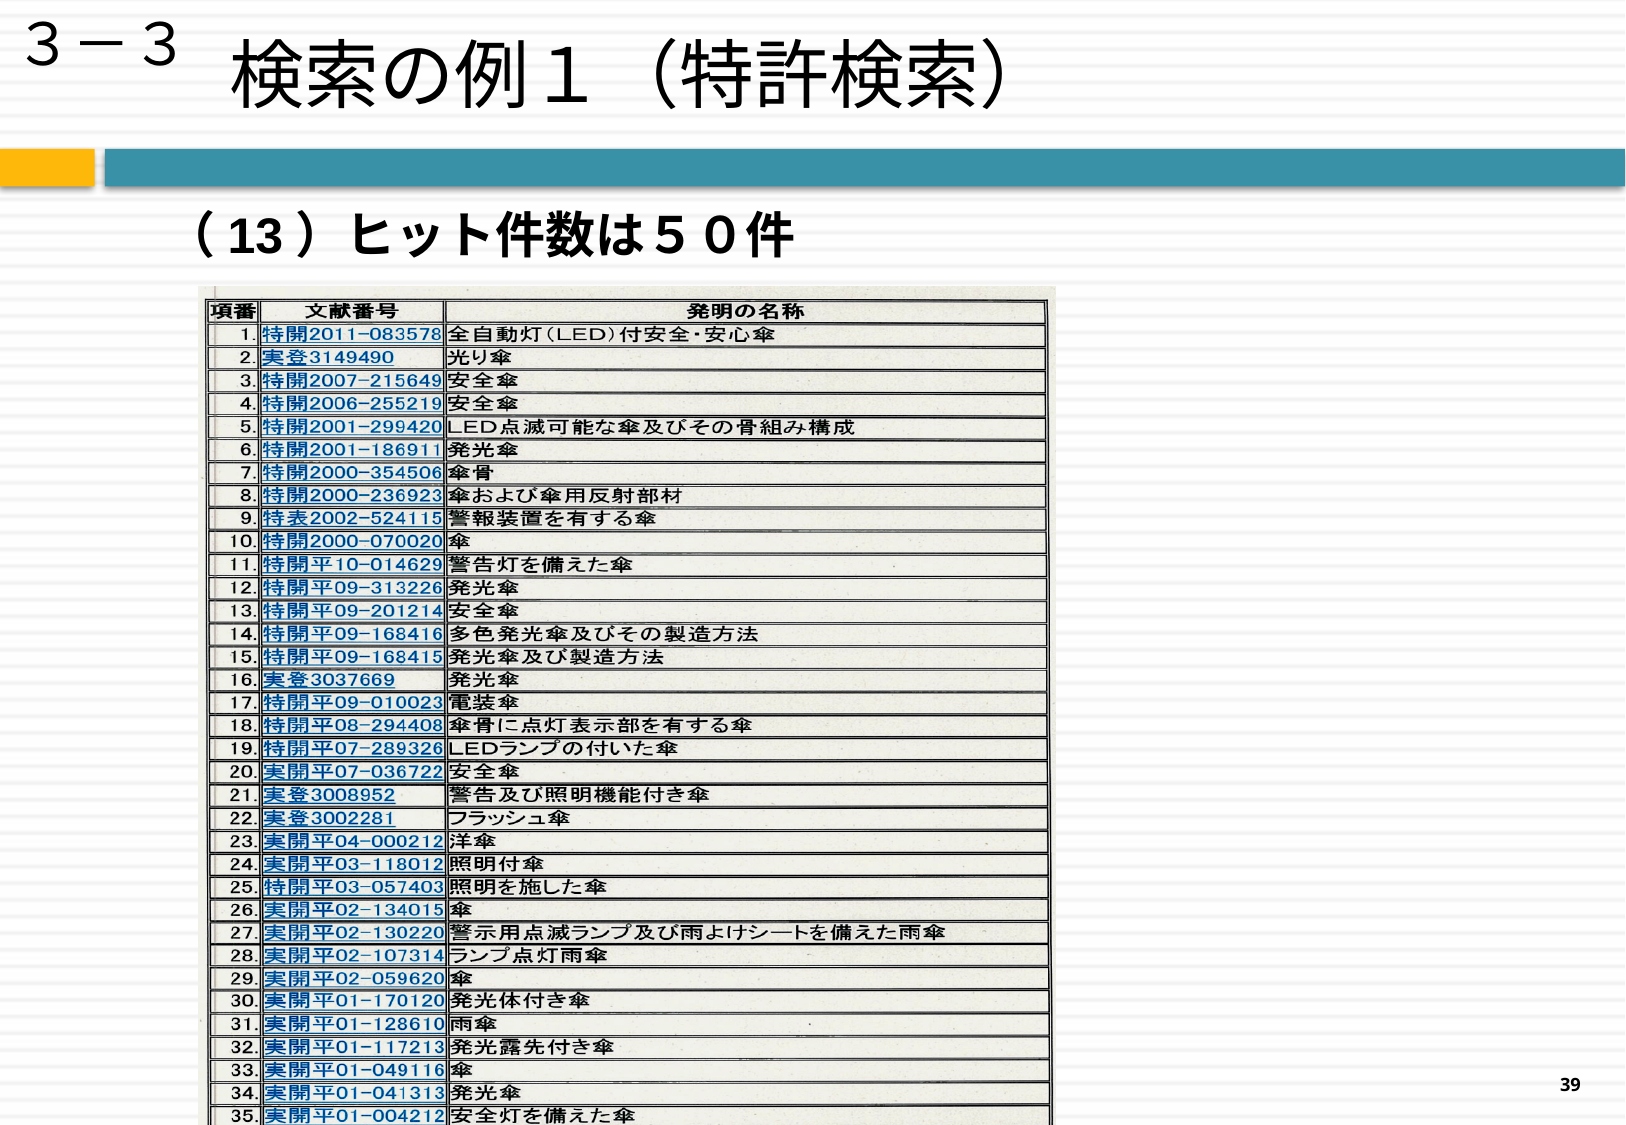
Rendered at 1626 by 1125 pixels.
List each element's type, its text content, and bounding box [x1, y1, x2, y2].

text_box ３－３ [0, 0, 296, 85]
text_box 検索の例１（特許検索） [139, 19, 1145, 126]
slide_number 39 [1523, 1065, 1618, 1106]
text_box （13）ヒット件数は５０件 [151, 196, 1310, 272]
picture [0, 0, 1626, 1125]
